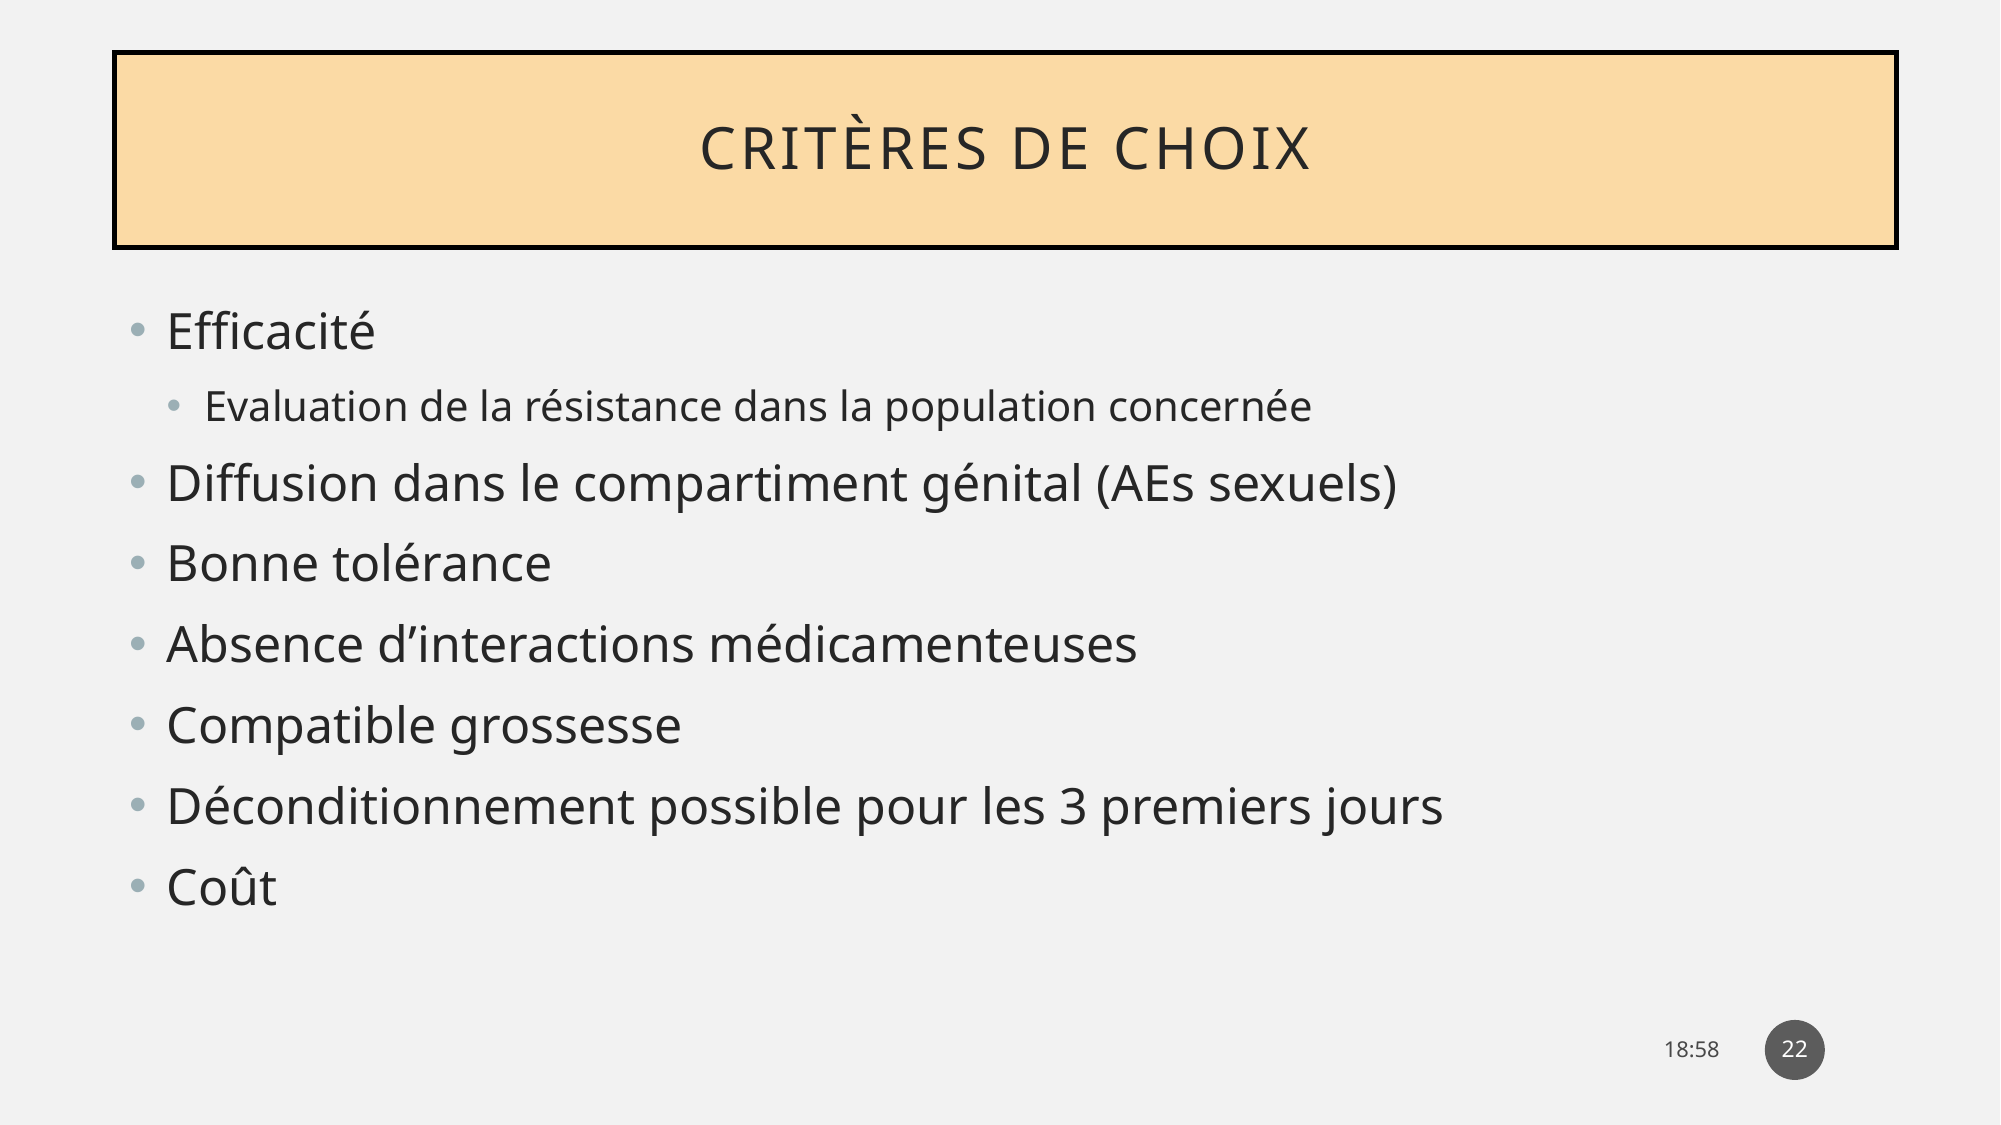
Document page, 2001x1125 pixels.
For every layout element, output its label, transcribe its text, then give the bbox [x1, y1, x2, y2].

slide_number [1283, 1023, 1735, 1077]
slide_number 22 [1764, 1019, 1825, 1080]
title Critères de choix [112, 50, 1899, 250]
list Efficacité Evaluation de la résistance dans la population concernée Diffusion dans le compartiment génital (AEs sexuels) Bonne tolérance Absence d’interactions médicamenteuses Compatible grossesse Déconditionnement possible pour les 3 premiers jours Coût [114, 291, 1908, 1000]
